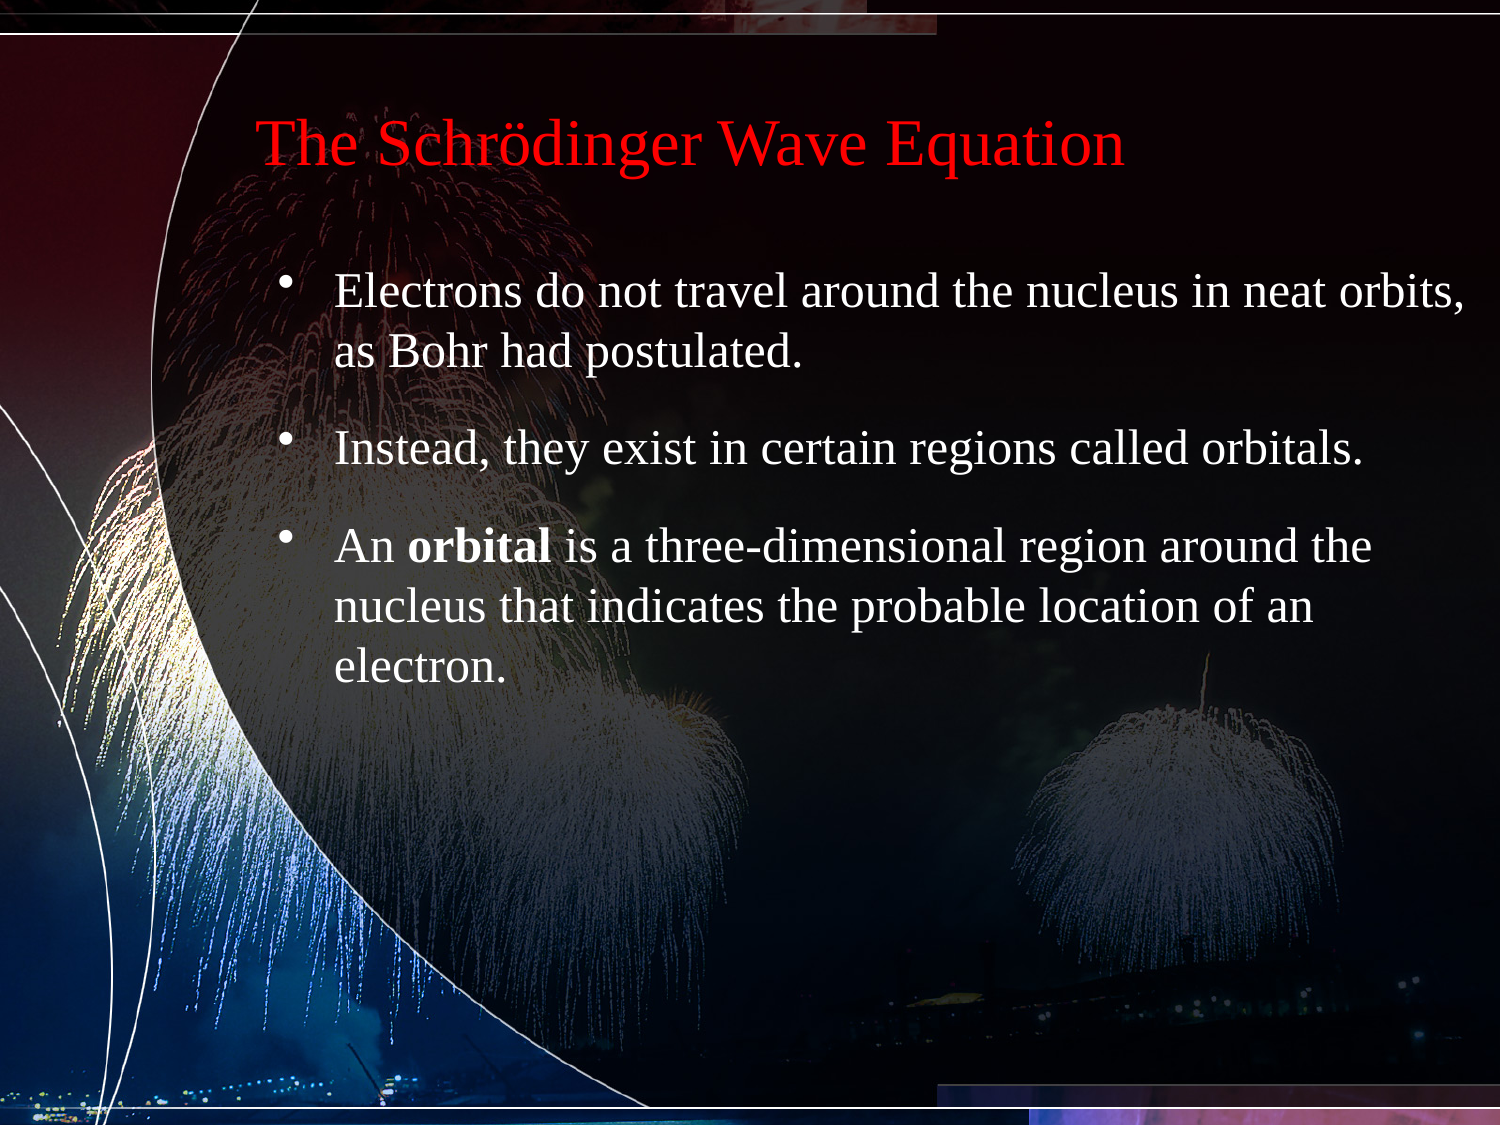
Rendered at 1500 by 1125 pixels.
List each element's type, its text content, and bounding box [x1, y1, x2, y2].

picture [0, 0, 1500, 1125]
title The Schrödinger Wave Equation [240, 53, 1500, 225]
list Electrons do not travel around the nucleus in neat orbits, as Bohr had postulated. Instead, they exist in certain regions called orbitals. An orbital is a three-dimensional region around the nucleus that indicates the probable location of an electron. [262, 249, 1500, 1125]
